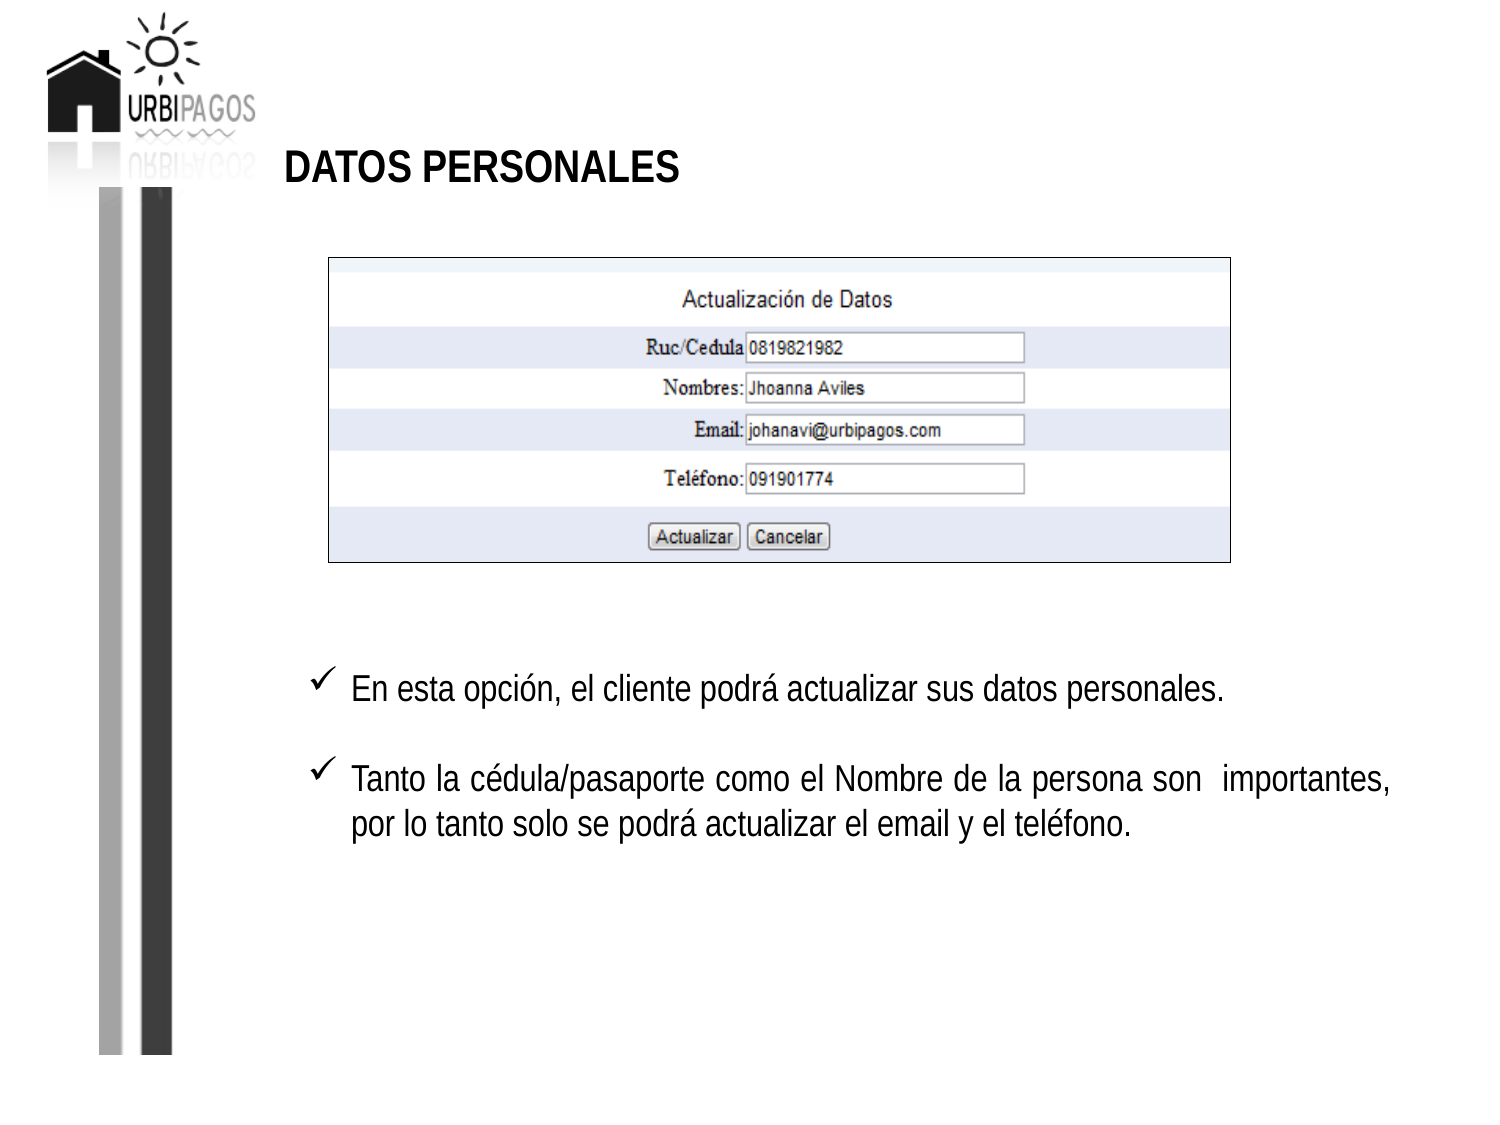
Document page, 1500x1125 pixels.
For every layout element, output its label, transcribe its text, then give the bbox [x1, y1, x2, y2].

text_box En esta opción, el cliente podrá actualizar sus datos personales. Tanto la cédula/pasaporte como el Nombre de la persona son importantes, por lo tanto solo se podrá actualizar el email y el teléfono. [292, 656, 1407, 851]
text_box DATOS PERSONALES [276, 128, 715, 199]
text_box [34, 0, 272, 1055]
picture [327, 257, 1231, 563]
